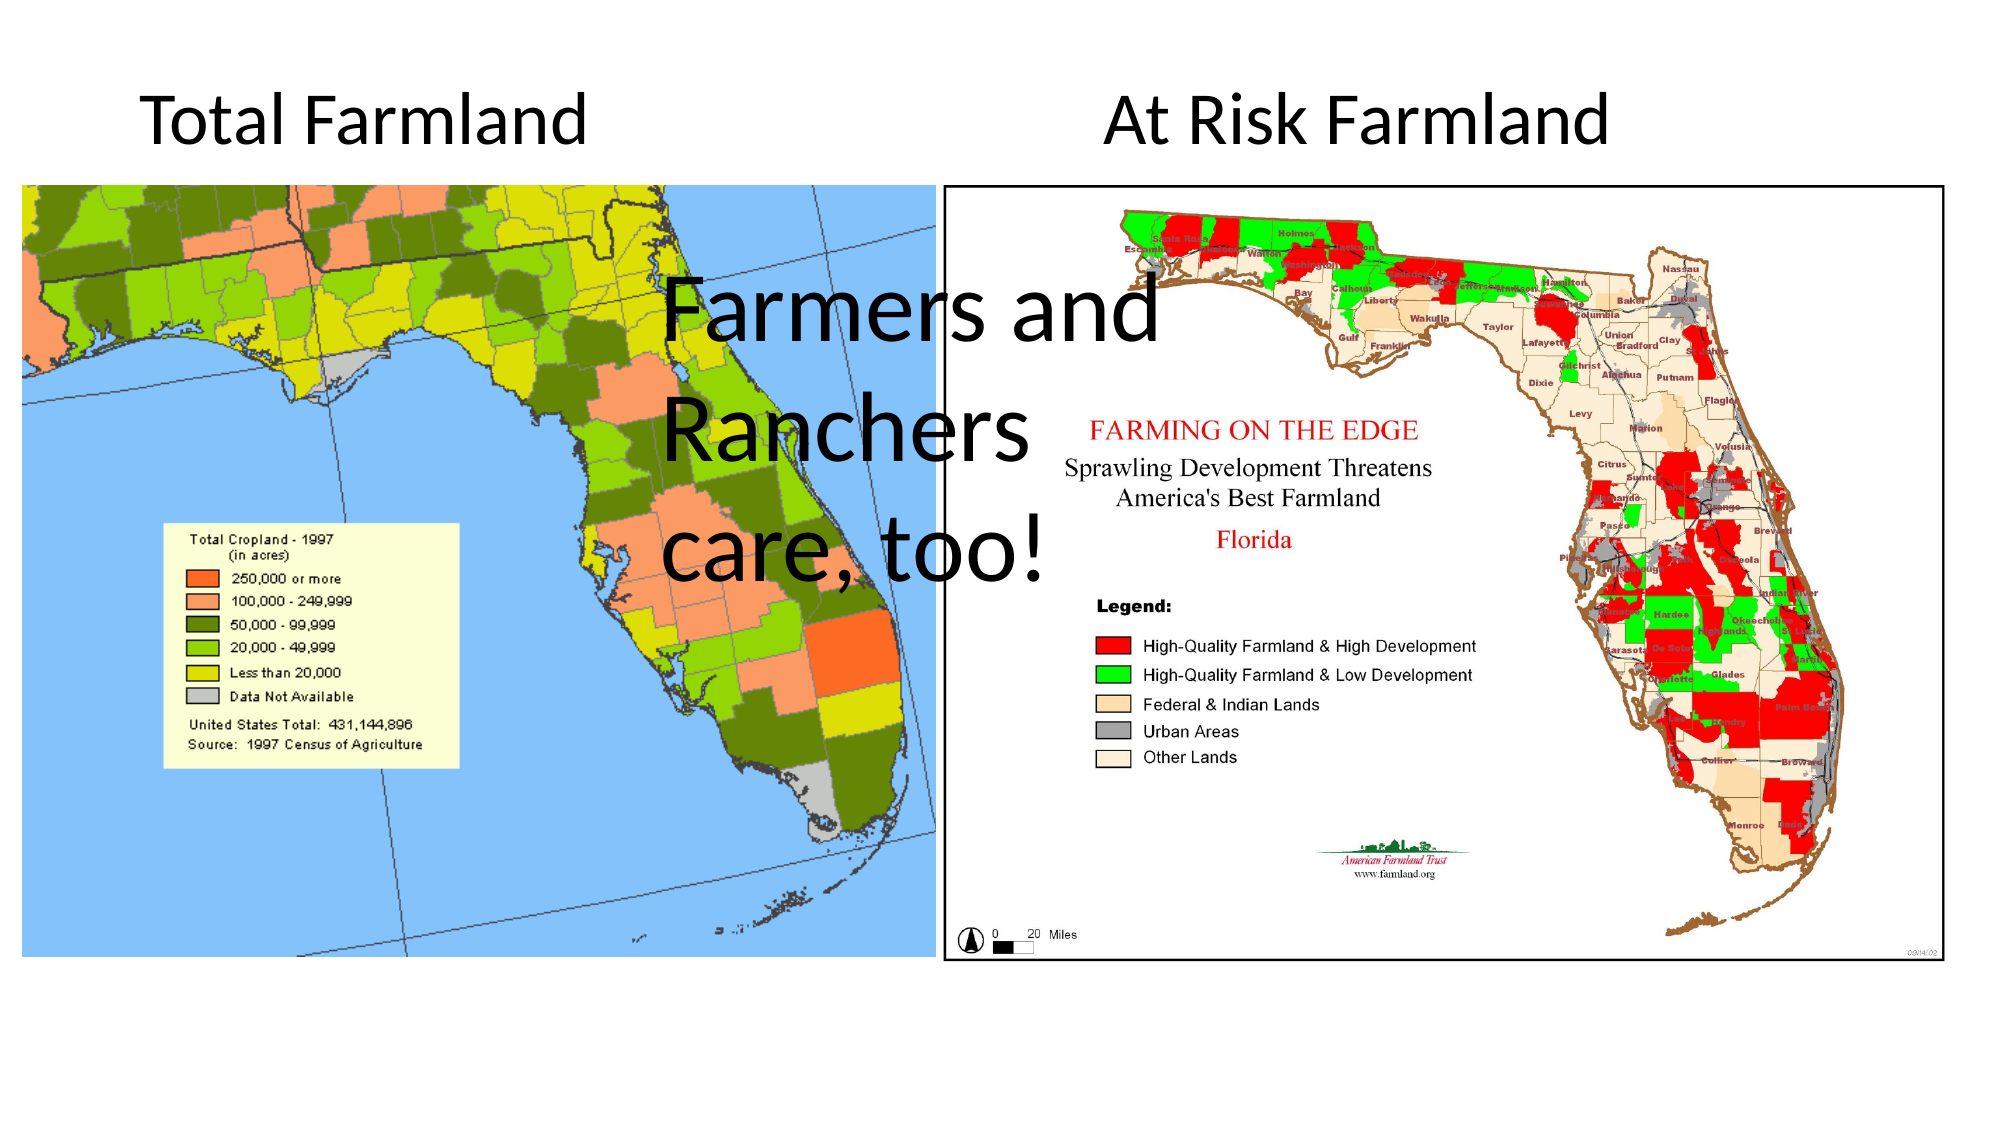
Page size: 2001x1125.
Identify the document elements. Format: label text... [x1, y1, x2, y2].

text_box Total Farmland [124, 62, 769, 167]
picture [22, 185, 1968, 972]
text_box At Risk Farmland [1089, 62, 1667, 167]
